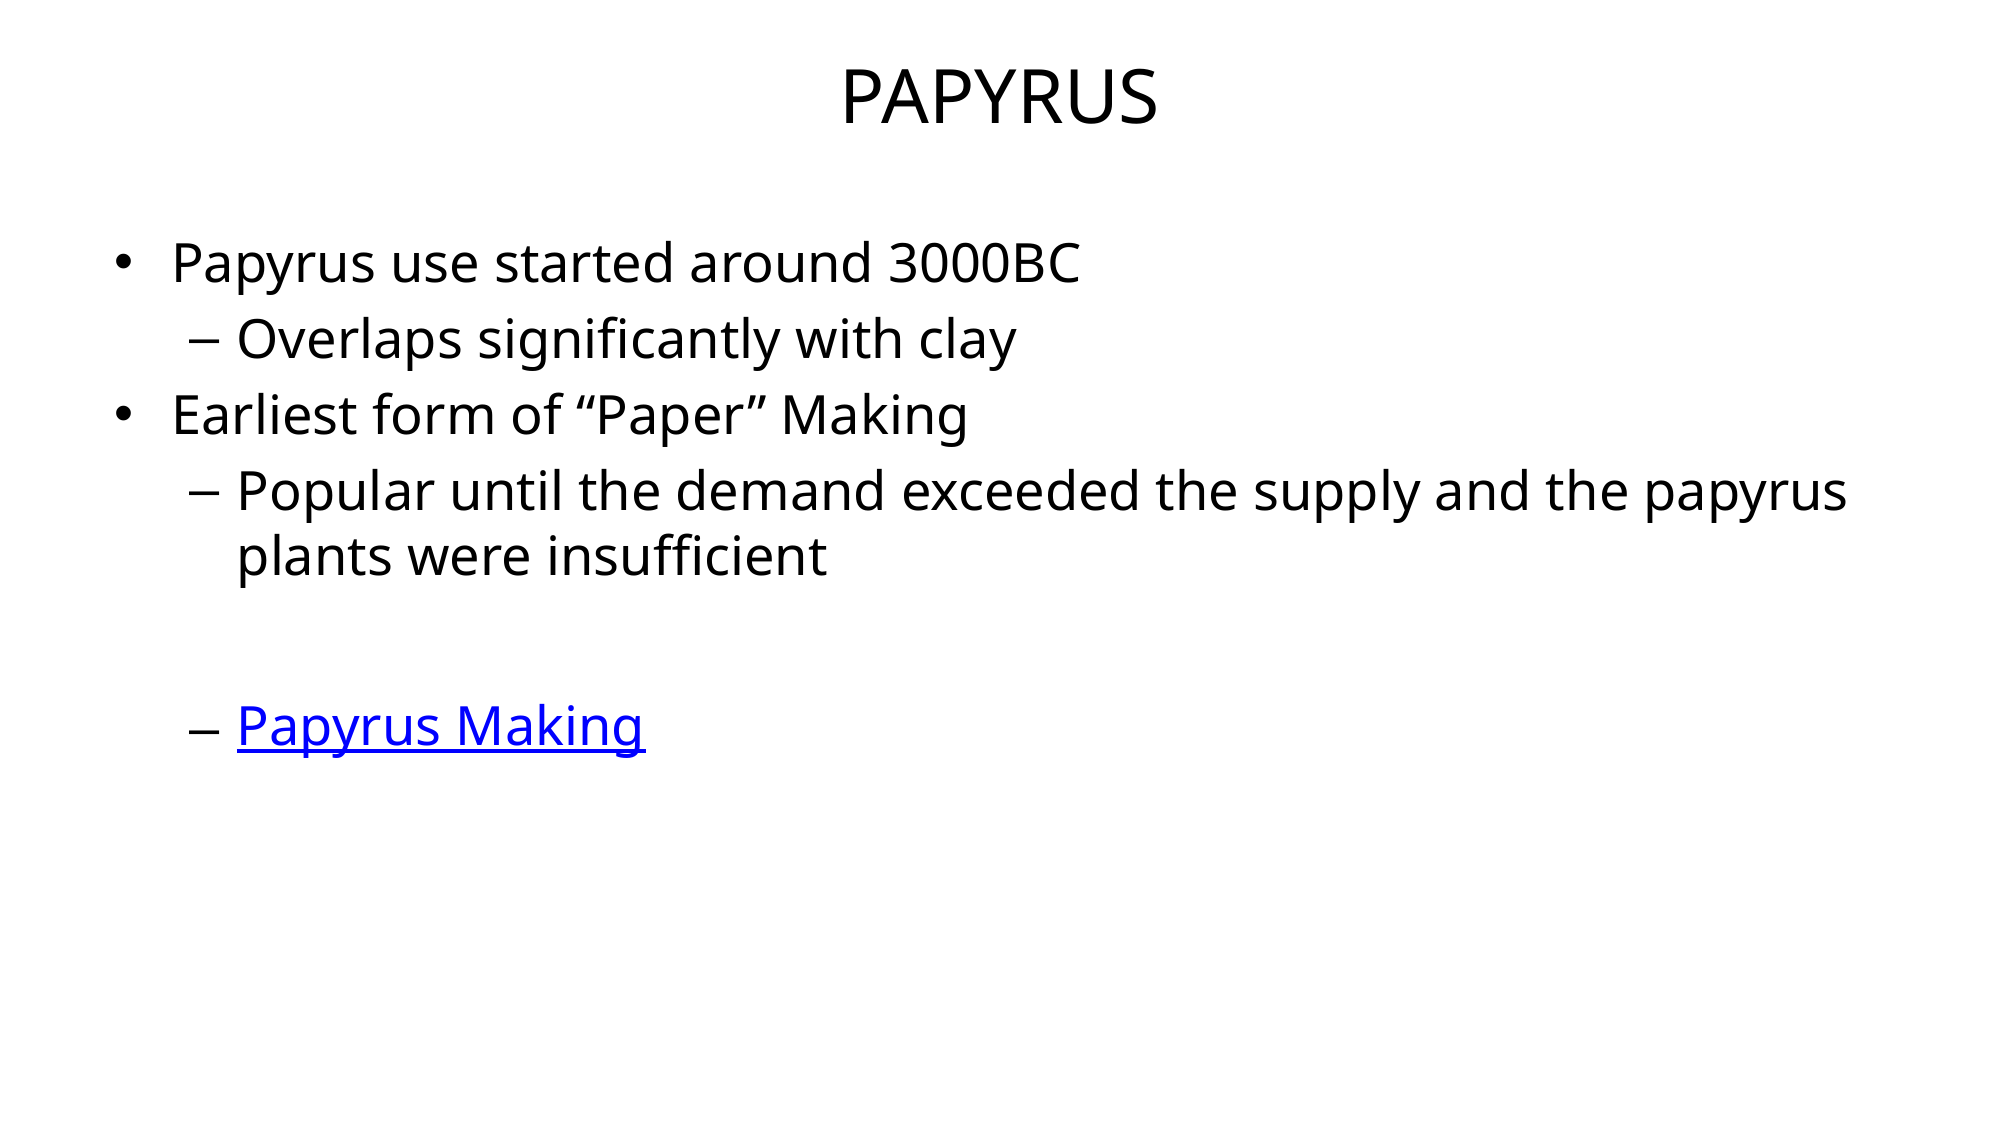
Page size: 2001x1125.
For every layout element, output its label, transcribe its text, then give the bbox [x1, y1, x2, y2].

list Papyrus use started around 3000BC Overlaps significantly with clay Earliest form of “Paper” Making Popular until the demand exceeded the supply and the papyrus plants were insufficient Papyrus Making [99, 221, 1900, 964]
title Papyrus [99, 0, 1900, 188]
